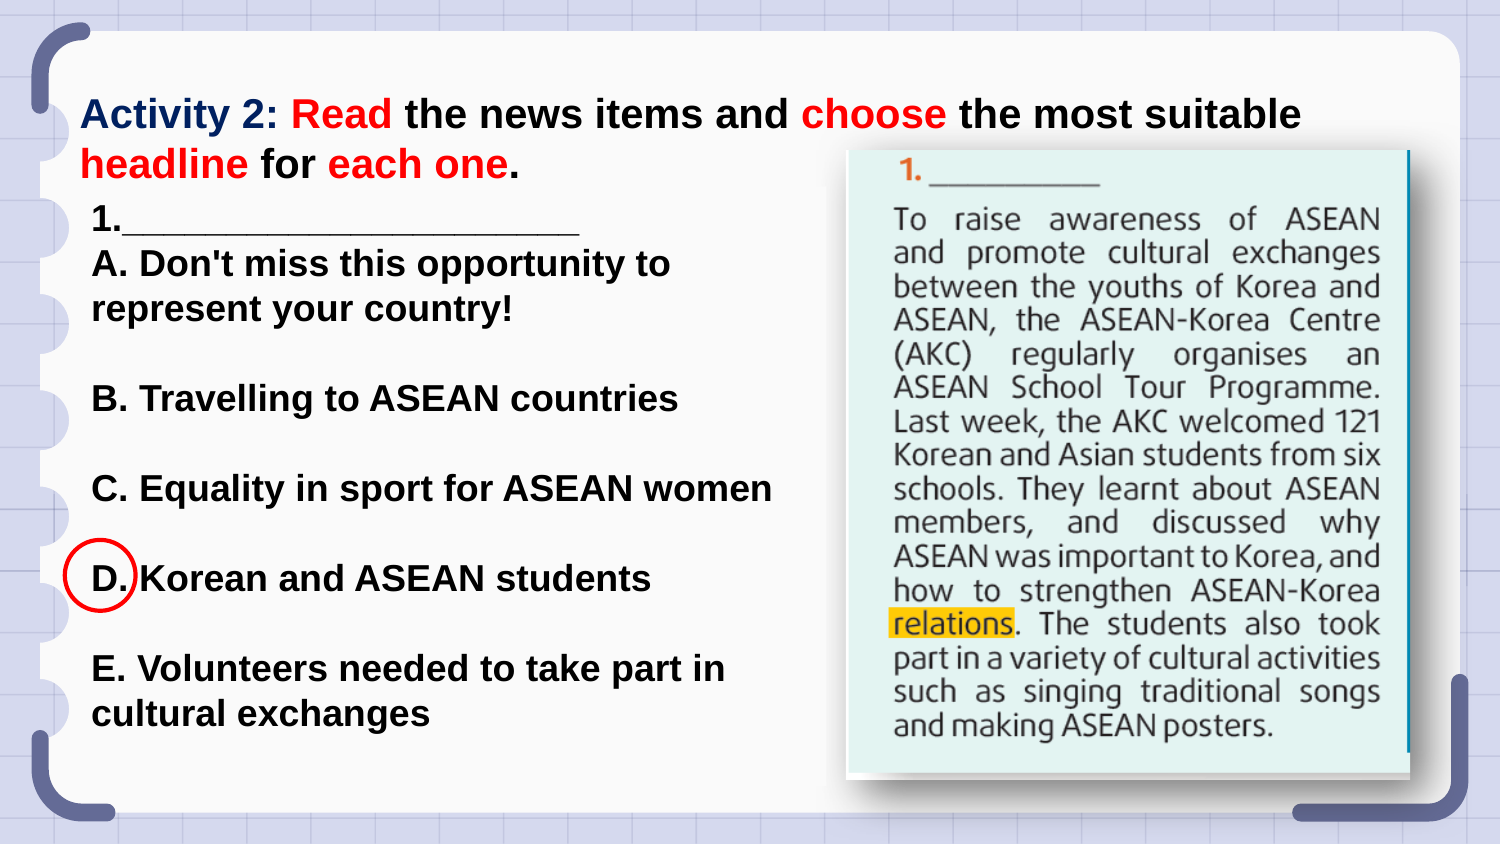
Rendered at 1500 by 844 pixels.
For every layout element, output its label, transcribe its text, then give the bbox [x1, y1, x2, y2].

text_box 1.______________________ A. Don't miss this opportunity to represent your country! B. Travelling to ASEAN countries C. Equality in sport for ASEAN women D. Korean and ASEAN students E. Volunteers needed to take part in cultural exchanges [76, 186, 827, 787]
picture [845, 149, 1411, 780]
text_box [62, 537, 138, 613]
text_box Activity 2: Read the news items and choose the most suitable headline for each one. [64, 79, 1500, 194]
